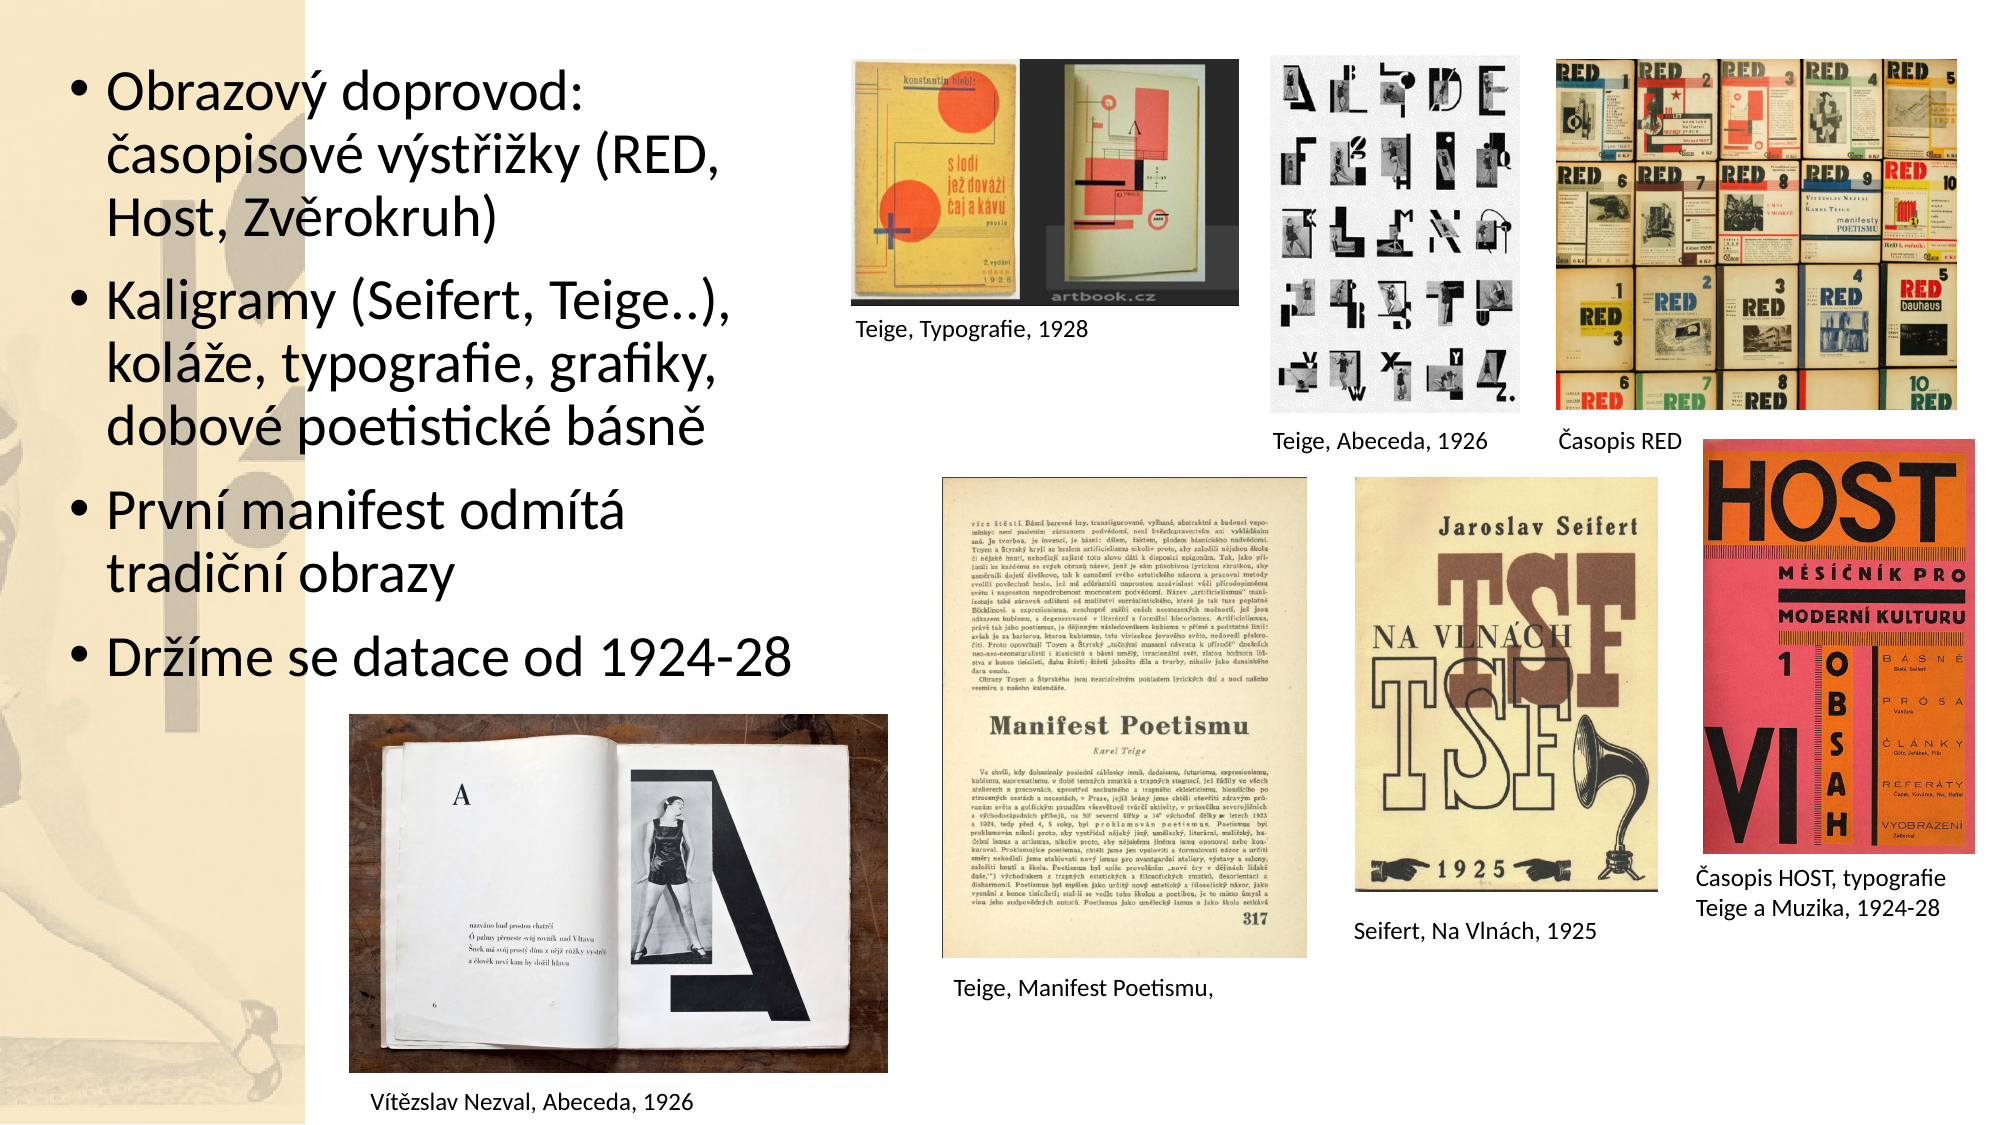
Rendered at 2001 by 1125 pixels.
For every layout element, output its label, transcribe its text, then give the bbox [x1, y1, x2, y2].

text_box Časopis HOST, typografie Teige a Muzika, 1924-28 [1681, 853, 1975, 929]
picture [349, 714, 888, 1073]
text_box Časopis RED [1543, 416, 1863, 462]
picture [1355, 477, 1658, 892]
picture [1556, 59, 1957, 410]
text_box Teige, Manifest Poetismu, [938, 964, 1258, 1010]
picture [851, 59, 1239, 306]
picture [1270, 55, 1520, 414]
text_box Teige, Typografie, 1928 [840, 305, 1125, 351]
text_box Seifert, Na Vlnách, 1925 [1339, 906, 1658, 952]
list Obrazový doprovod: časopisové výstřižky (RED, Host, Zvěrokruh) Kaligramy (Seifert, Teige..), koláže, typografie, grafiky, dobové poetistické básně První manifest odmítá tradiční obrazy Držíme se datace od 1924-28 [305, 52, 819, 767]
picture [0, 0, 305, 1124]
picture [1703, 439, 1975, 854]
picture [942, 477, 1307, 958]
text_box Teige, Abeceda, 1926 [1258, 416, 1543, 462]
text_box Vítězslav Nezval, Abeceda, 1926 [355, 1077, 824, 1123]
